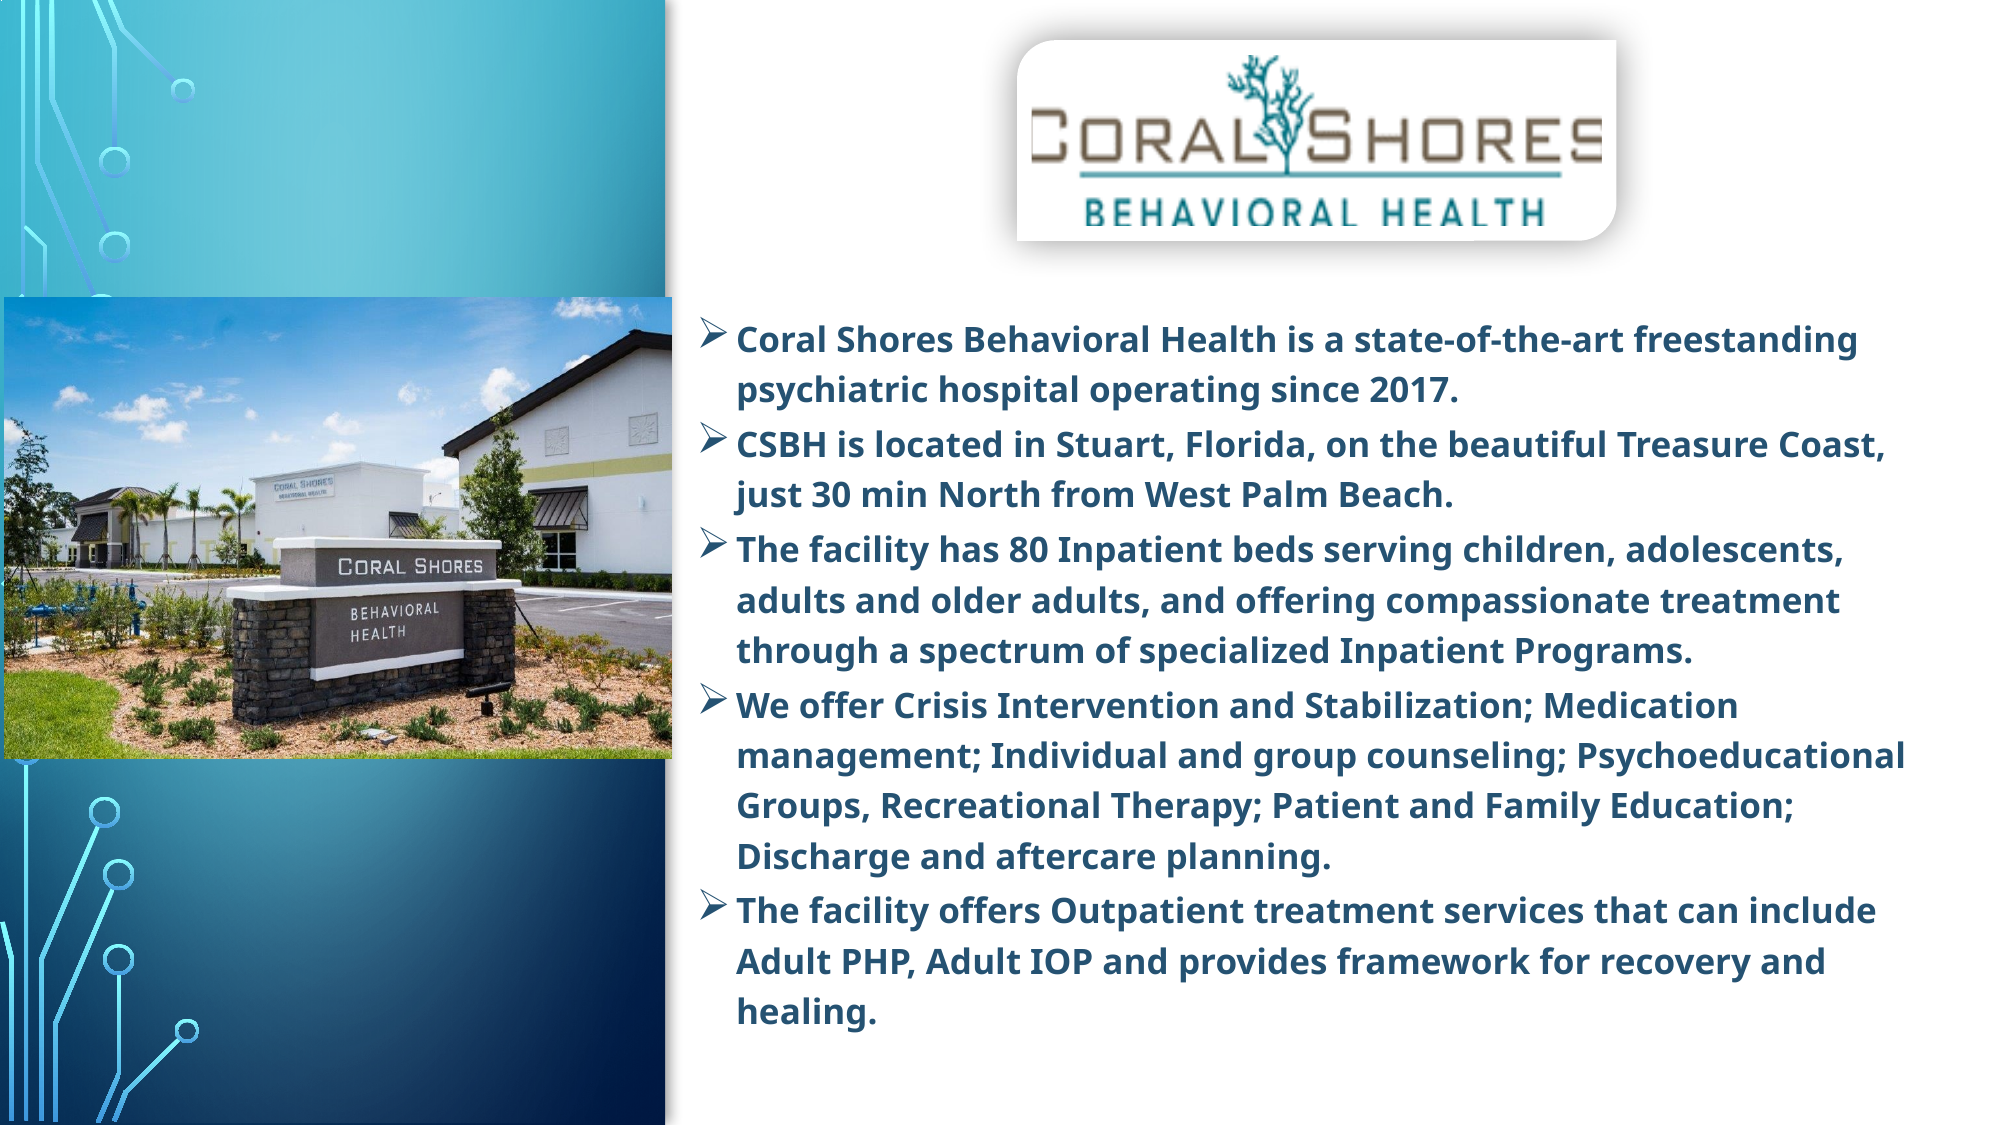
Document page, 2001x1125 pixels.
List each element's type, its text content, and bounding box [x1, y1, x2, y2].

text_box [678, 0, 2000, 1125]
picture [1024, 47, 1610, 234]
list Coral Shores Behavioral Health is a state-of-the-art freestanding psychiatric hospital operating since 2017. CSBH is located in Stuart, Florida, on the beautiful Treasure Coast, just 30 min North from West Palm Beach. The facility has 80 Inpatient beds serving children, adolescents, adults and older adults, and offering compassionate treatment through a spectrum of specialized Inpatient Programs. We offer Crisis Intervention and Stabilization; Medication management; Individual and group counseling; Psychoeducational Groups, Recreational Therapy; Patient and Family Education; Discharge and aftercare planning. The facility offers Outpatient treatment services that can include Adult PHP, Adult IOP and provides framework for recovery and healing. [681, 301, 1954, 1083]
picture [0, 0, 672, 1125]
